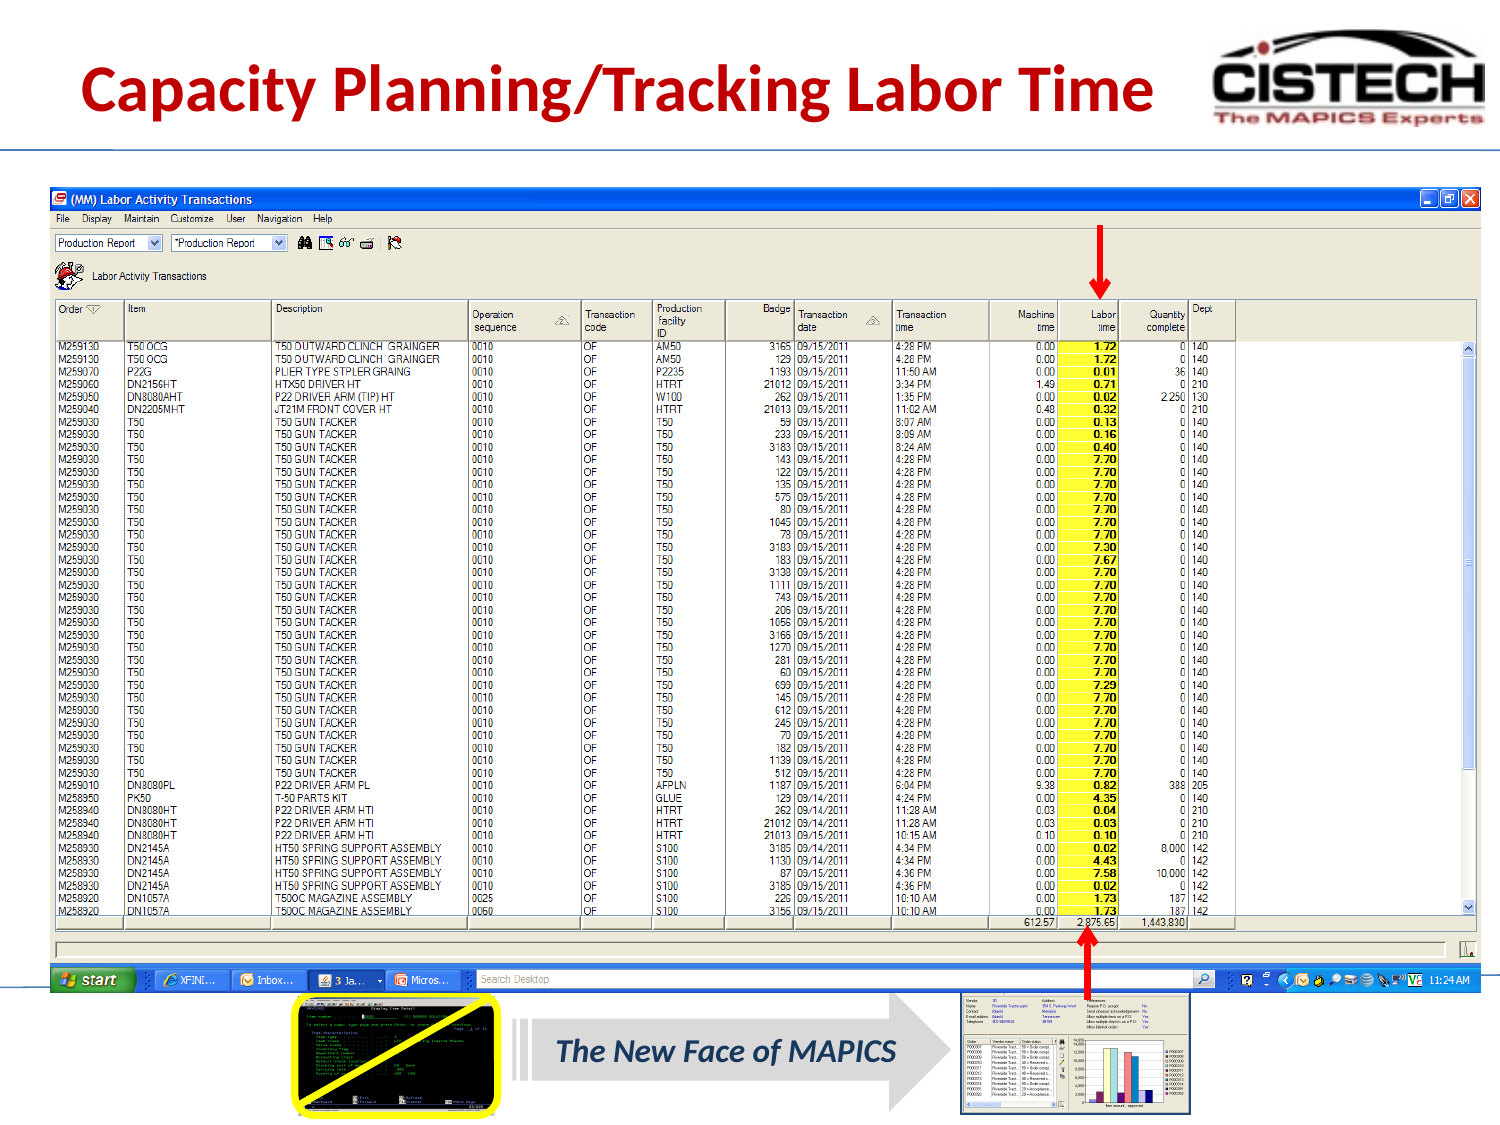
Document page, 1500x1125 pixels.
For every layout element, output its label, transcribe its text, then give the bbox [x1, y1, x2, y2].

picture [305, 1003, 494, 1111]
text_box Capacity Planning/Tracking Labor Time [66, 37, 1172, 133]
picture [49, 187, 1481, 1113]
picture [1209, 29, 1485, 127]
picture [299, 998, 479, 1099]
